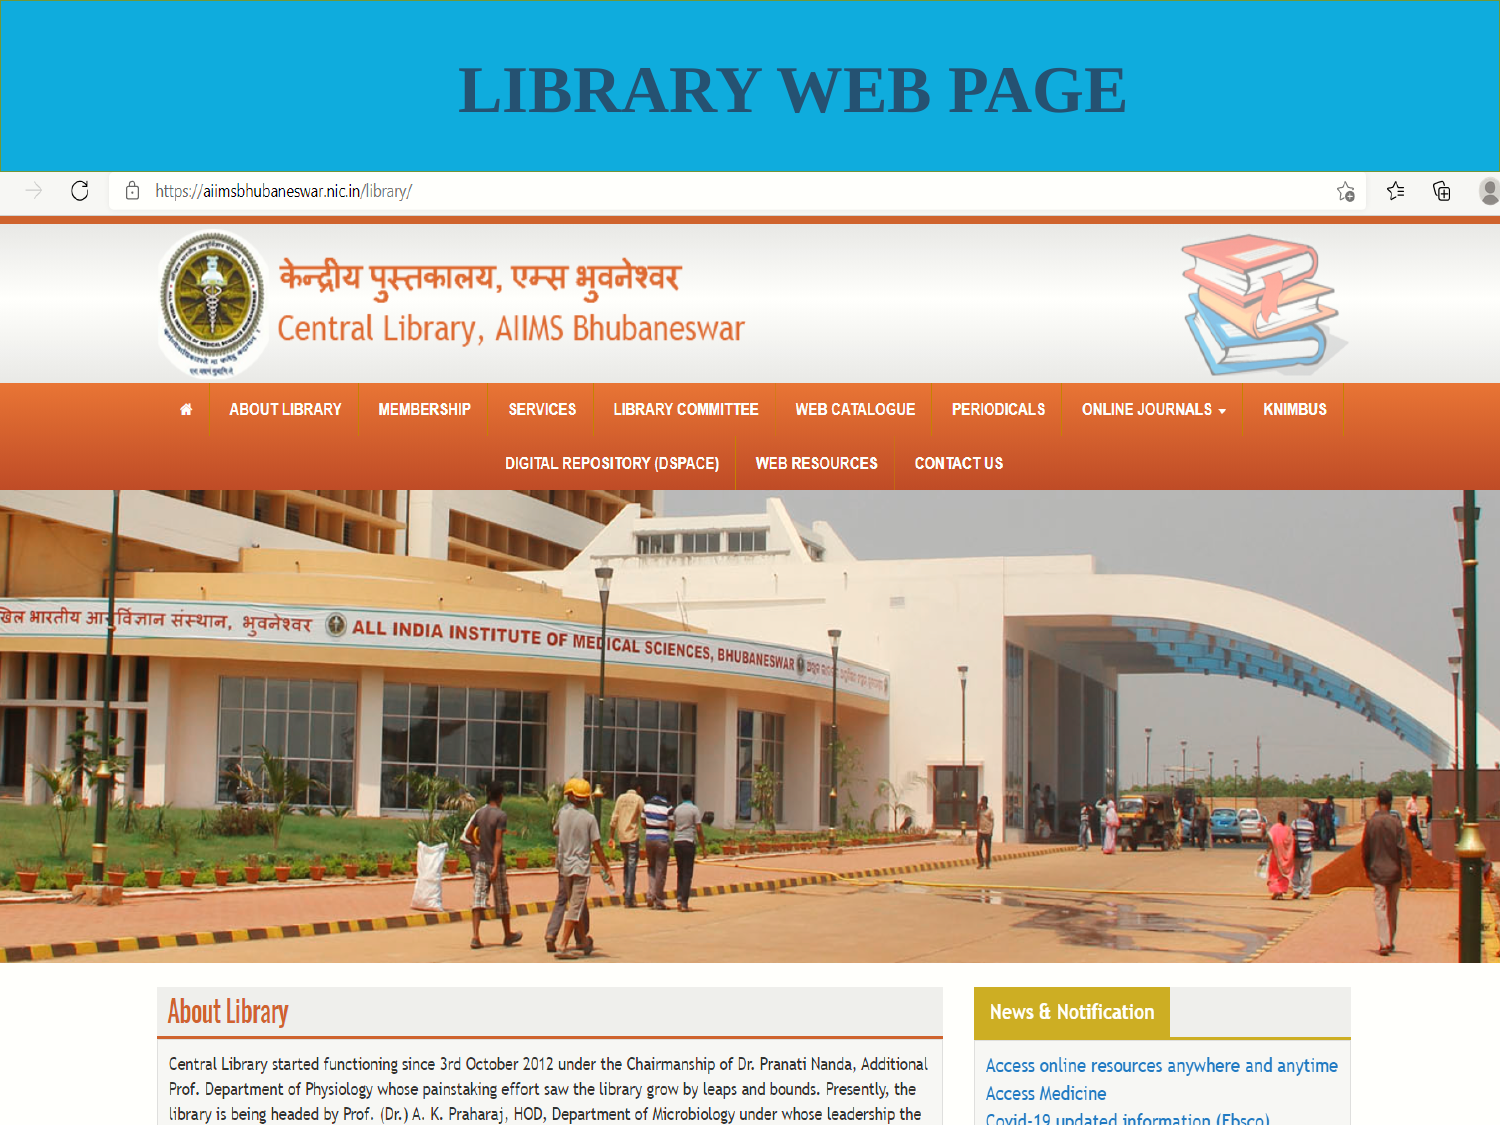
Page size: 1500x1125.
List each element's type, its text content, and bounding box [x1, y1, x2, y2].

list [0, 172, 1500, 1125]
text_box [0, 0, 1500, 172]
text_box Library Web Page [205, 20, 1383, 152]
